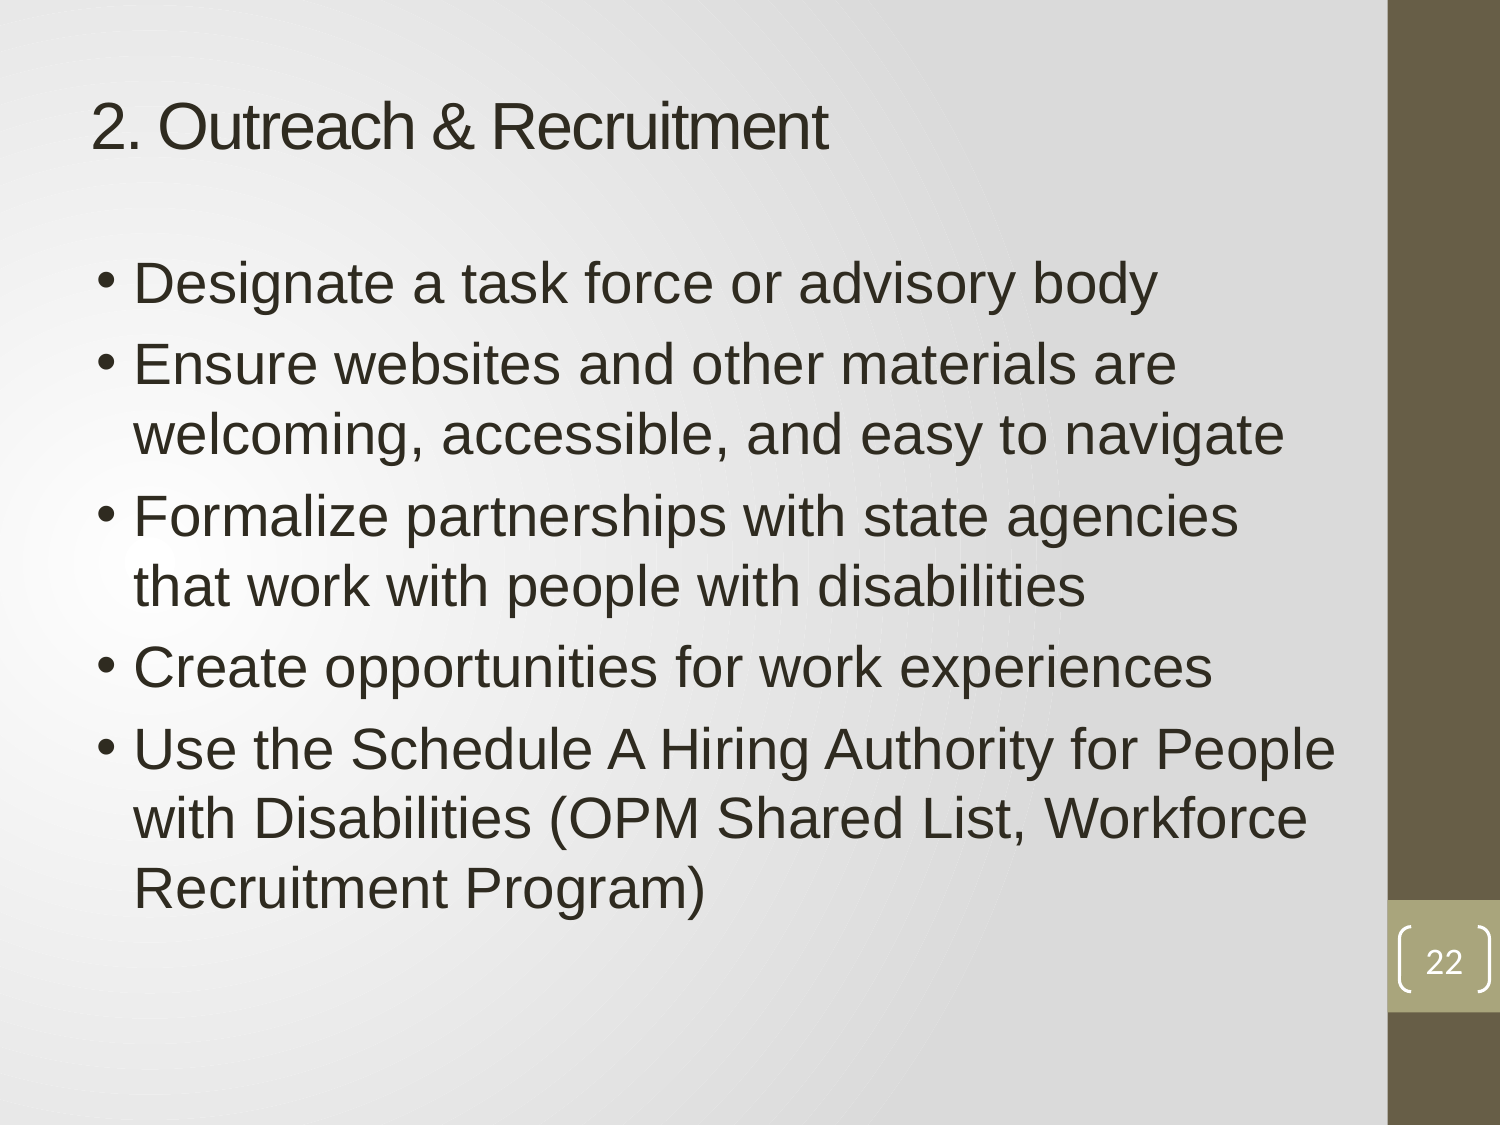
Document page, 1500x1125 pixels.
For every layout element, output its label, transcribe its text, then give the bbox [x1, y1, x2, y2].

slide_number 22 [1397, 925, 1492, 994]
list Designate a task force or advisory body Ensure websites and other materials are welcoming, accessible, and easy to navigate Formalize partnerships with state agencies that work with people with disabilities Create opportunities for work experiences Use the Schedule A Hiring Authority for People with Disabilities (OPM Shared List, Workforce Recruitment Program) [62, 237, 1369, 1063]
title 2. Outreach & Recruitment [75, 45, 1325, 200]
